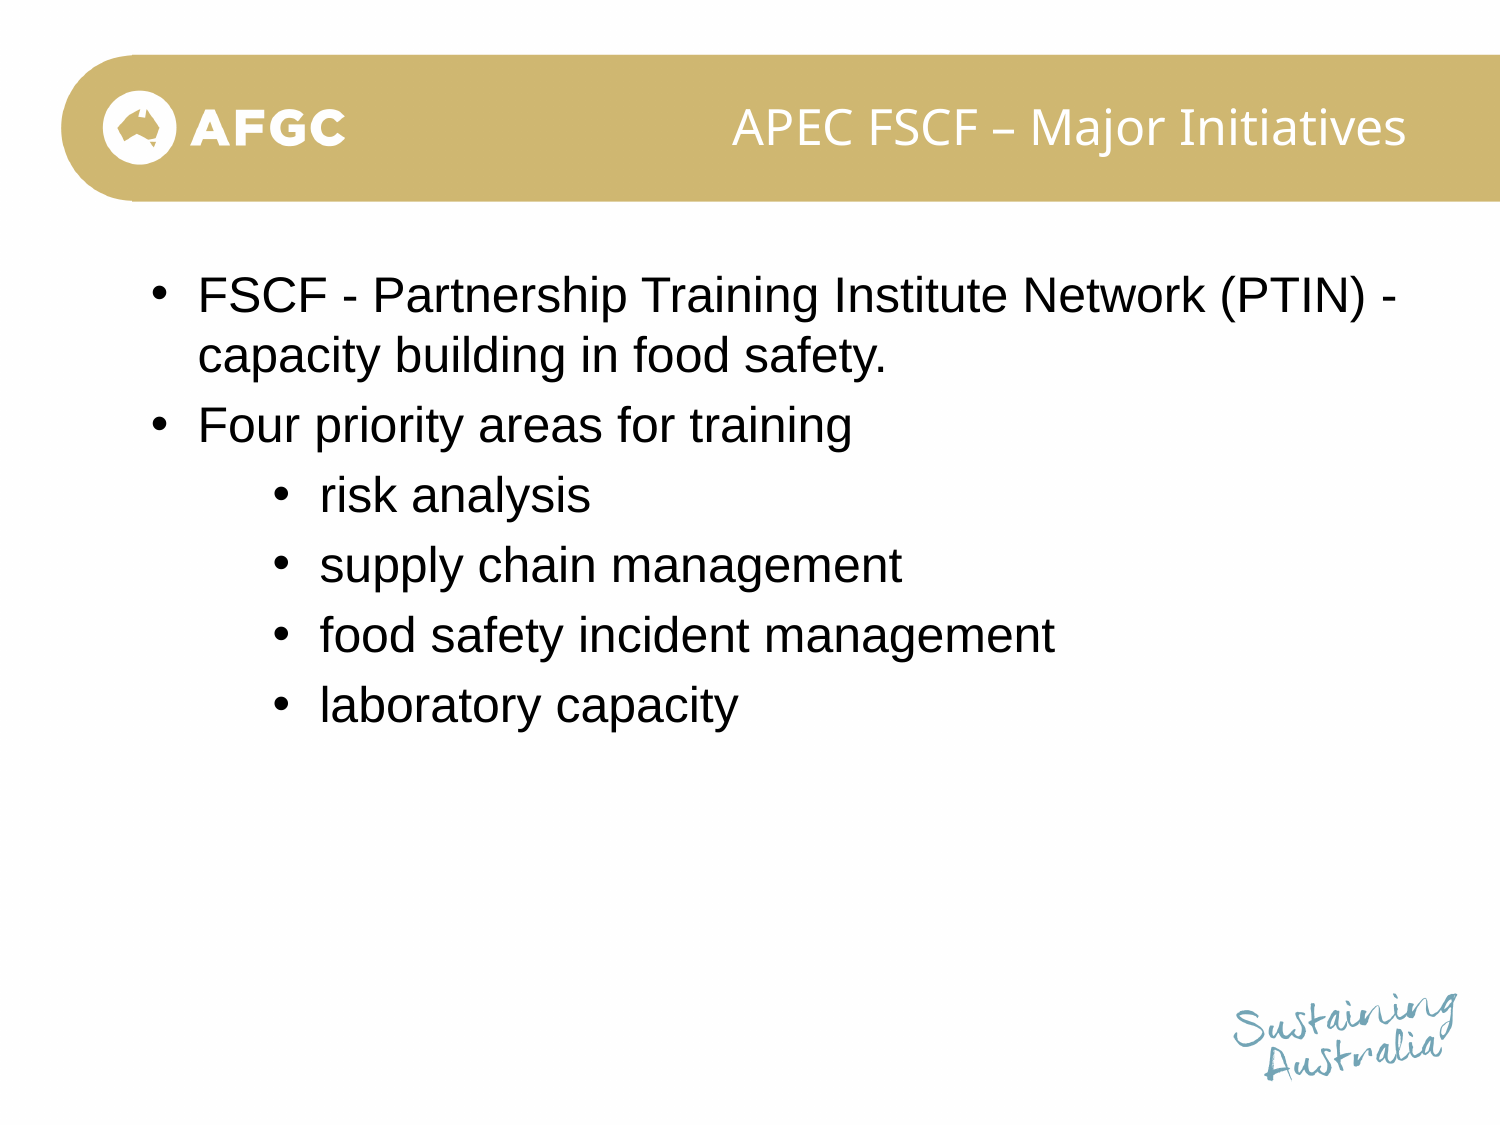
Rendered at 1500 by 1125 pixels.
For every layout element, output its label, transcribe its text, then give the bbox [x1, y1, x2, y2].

list FSCF - Partnership Training Institute Network (PTIN) - capacity building in food safety. Four priority areas for training risk analysis supply chain management food safety incident management laboratory capacity [135, 255, 1424, 941]
title APEC FSCF – Major Initiatives [348, 54, 1424, 197]
picture [0, 0, 1500, 1125]
